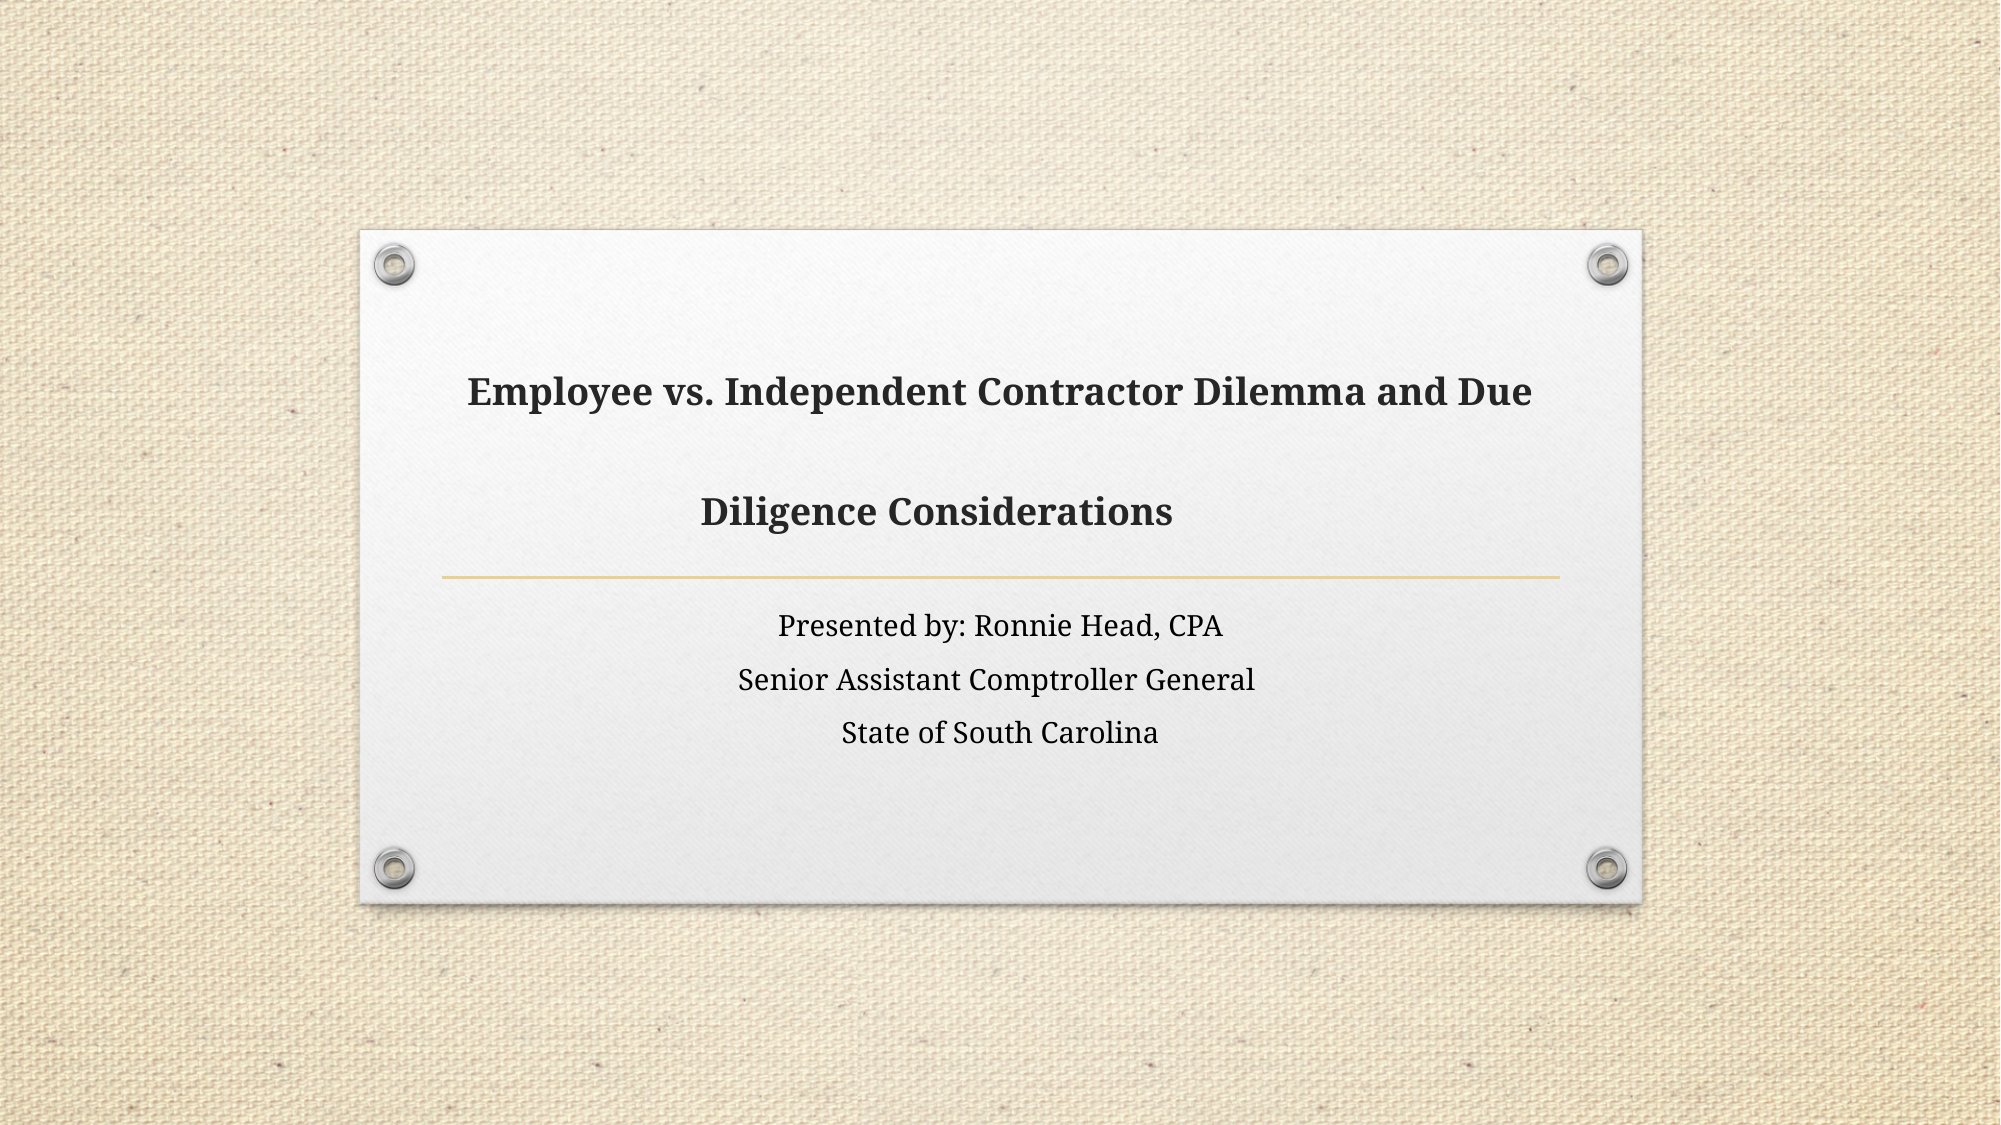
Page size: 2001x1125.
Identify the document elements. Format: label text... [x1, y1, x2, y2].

picture [0, 0, 2001, 1125]
subtitle Presented by: Ronnie Head, CPA Senior Assistant Comptroller General State of South Carolina [441, 600, 1560, 817]
title Employee vs. Independent Contractor Dilemma and Due Diligence Considerations [441, 306, 1560, 556]
